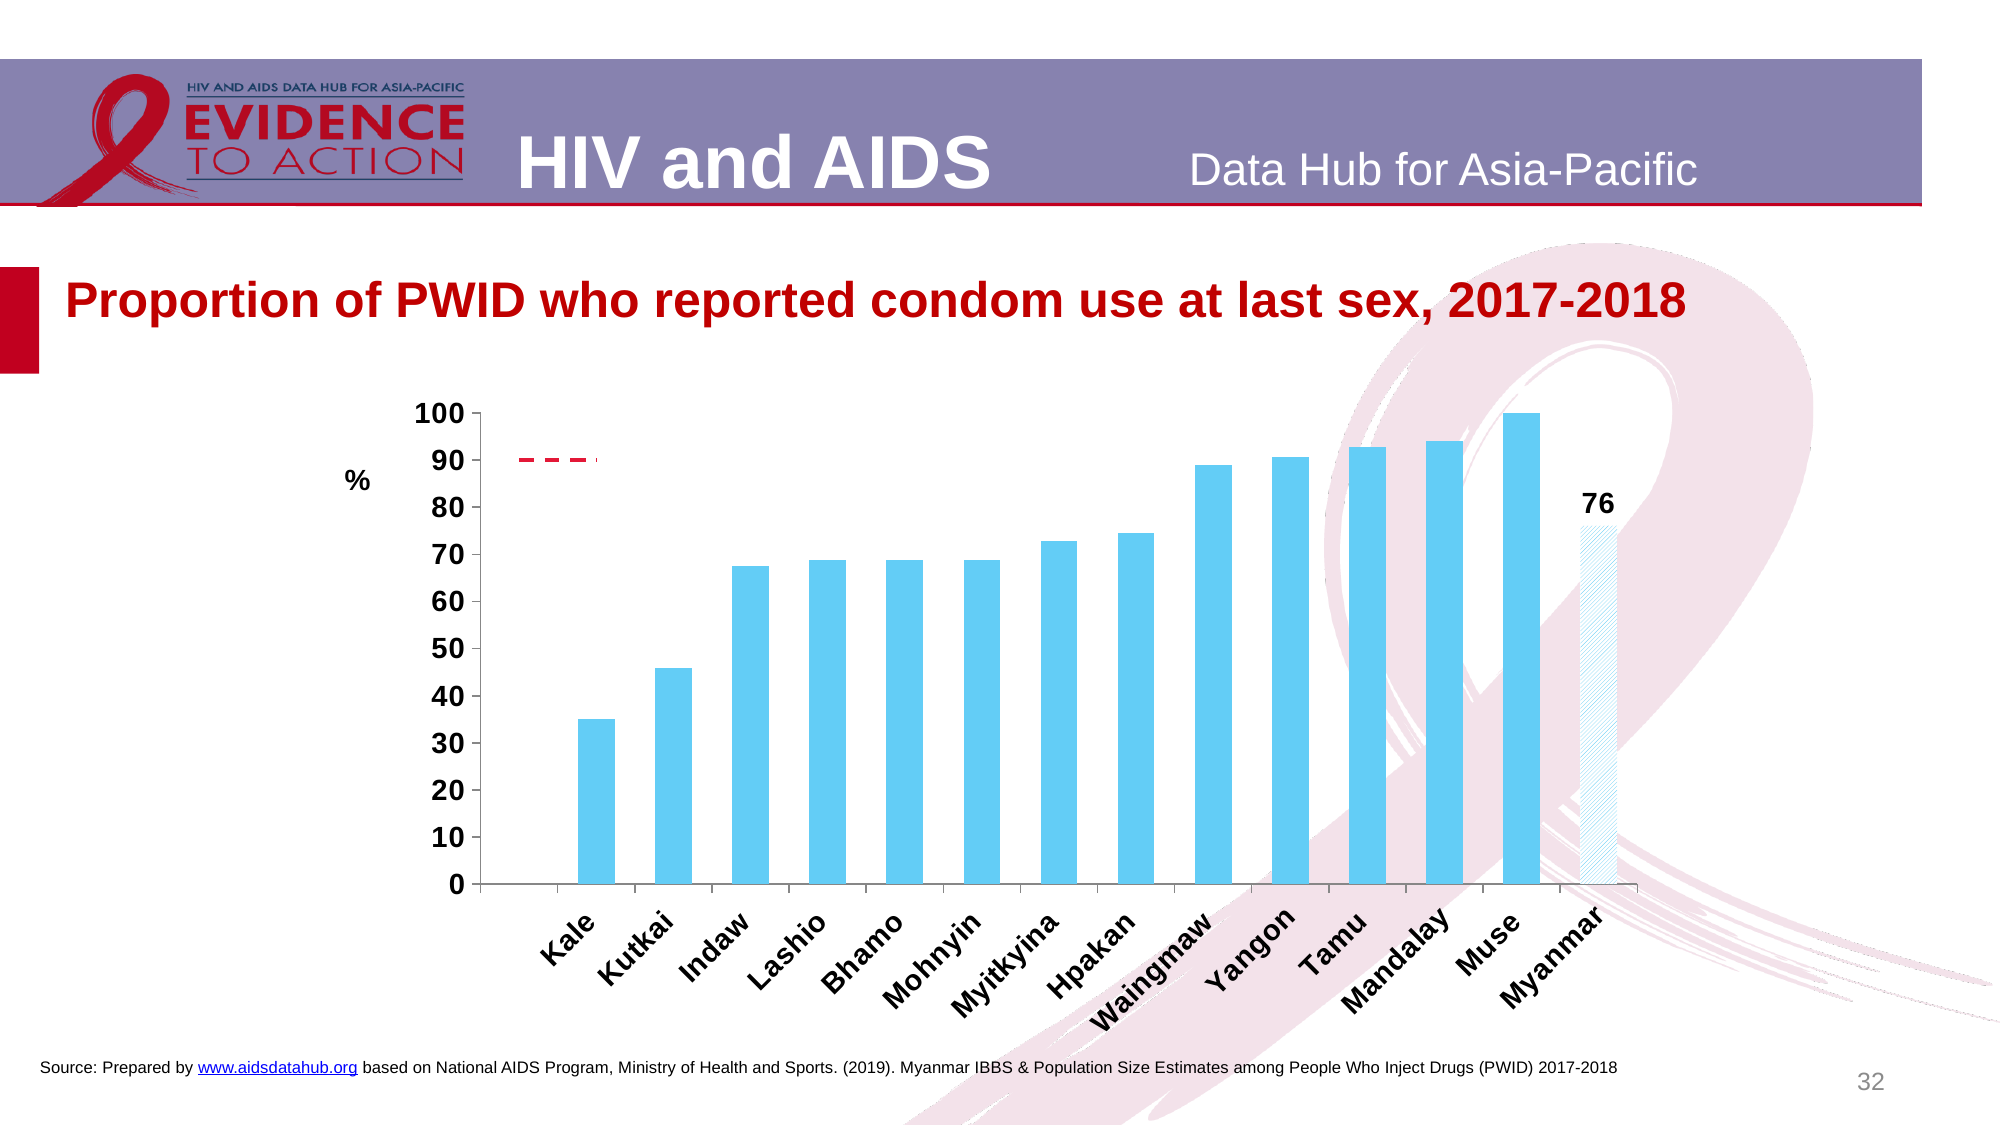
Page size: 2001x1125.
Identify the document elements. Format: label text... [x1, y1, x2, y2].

picture [706, 181, 2000, 1125]
chart [310, 342, 1688, 1050]
title Proportion of PWID who reported condom use at last sex, 2017-2018 [50, 260, 1710, 343]
picture [11, 74, 469, 207]
text_box Source: Prepared by www.aidsdatahub.org based on National AIDS Program, Ministry of Health and Sports. (2019). Myanmar IBBS & Population Size Estimates among People Who Inject Drugs (PWID) 2017-2018 [24, 1049, 1650, 1085]
slide_number 32 [1781, 1042, 1900, 1103]
